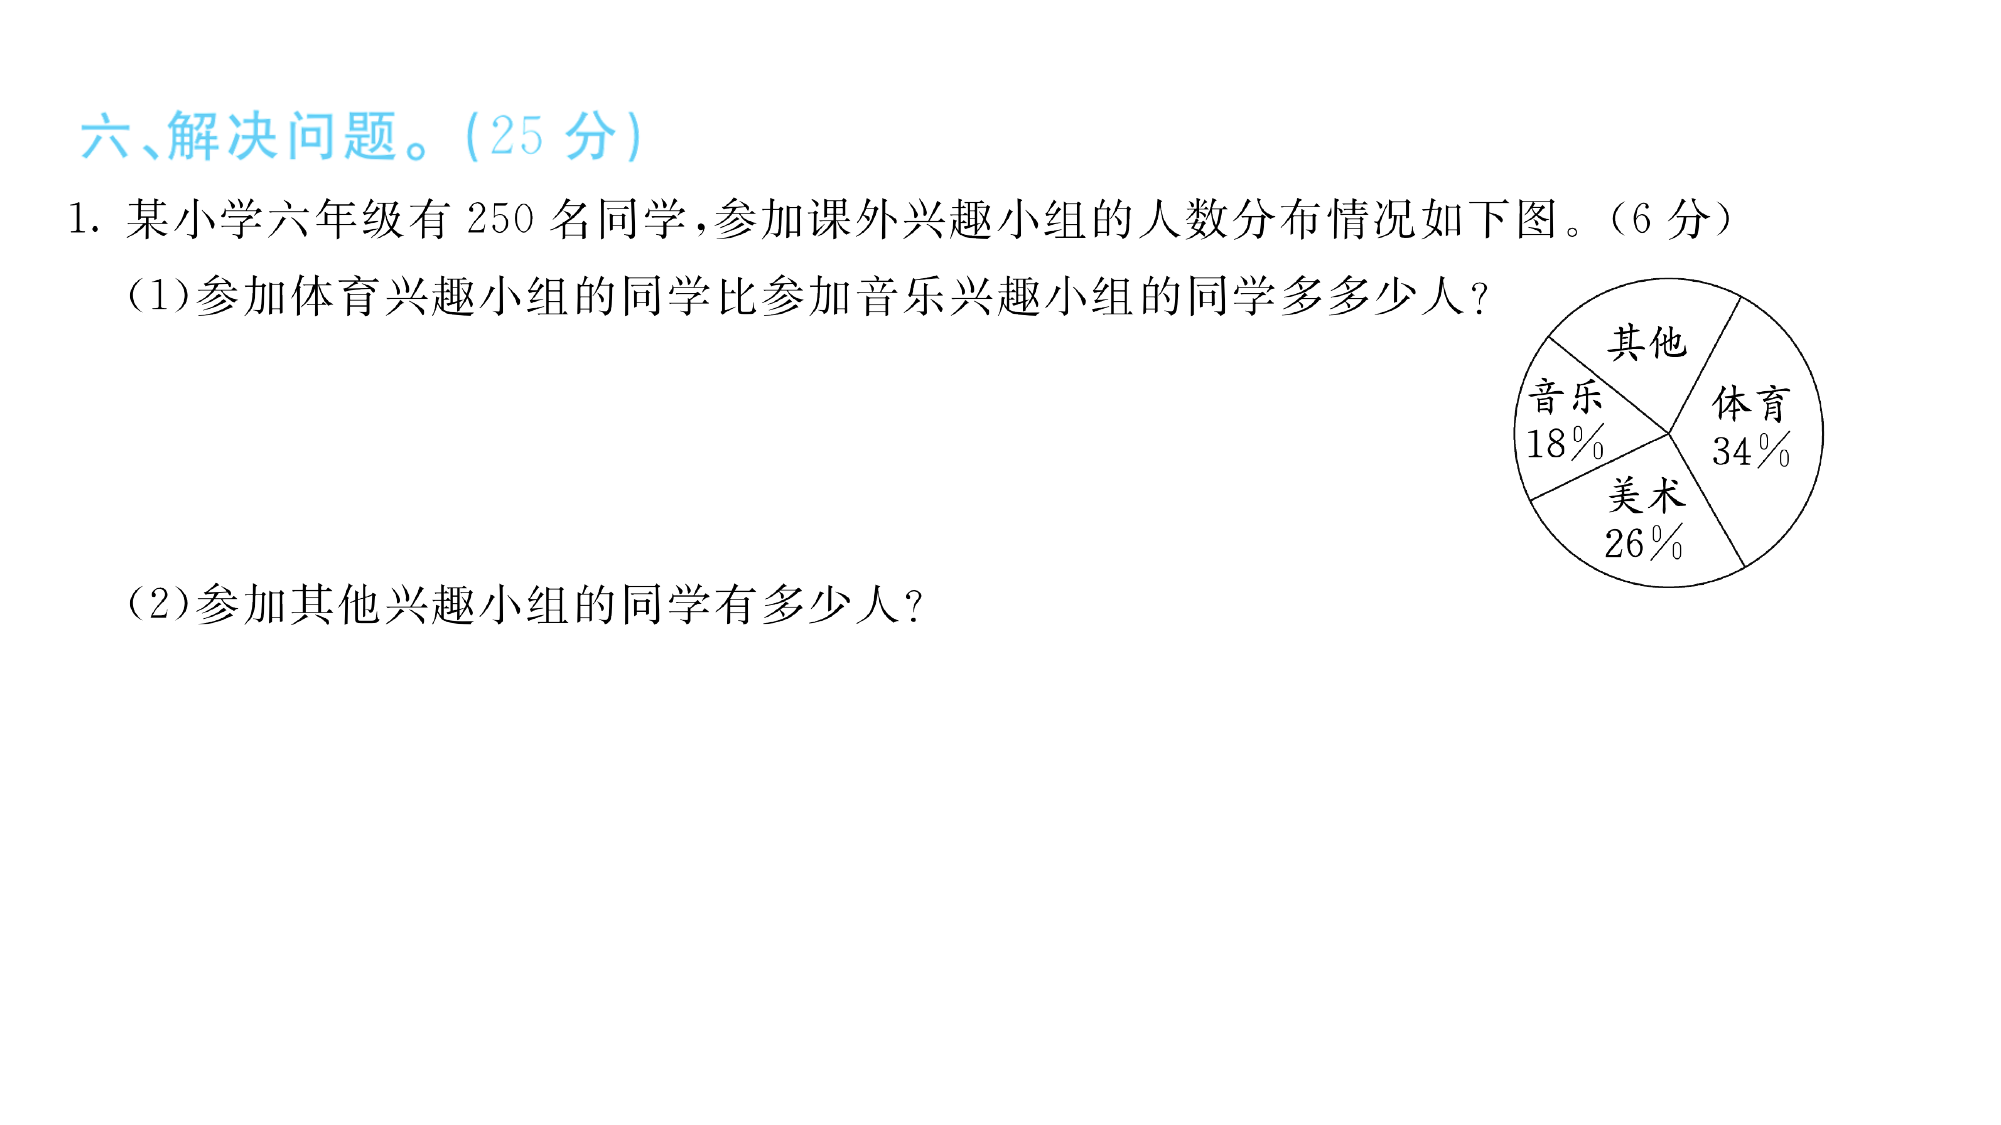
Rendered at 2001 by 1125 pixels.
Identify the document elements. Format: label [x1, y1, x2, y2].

picture [66, 184, 1957, 804]
picture [66, 98, 663, 174]
